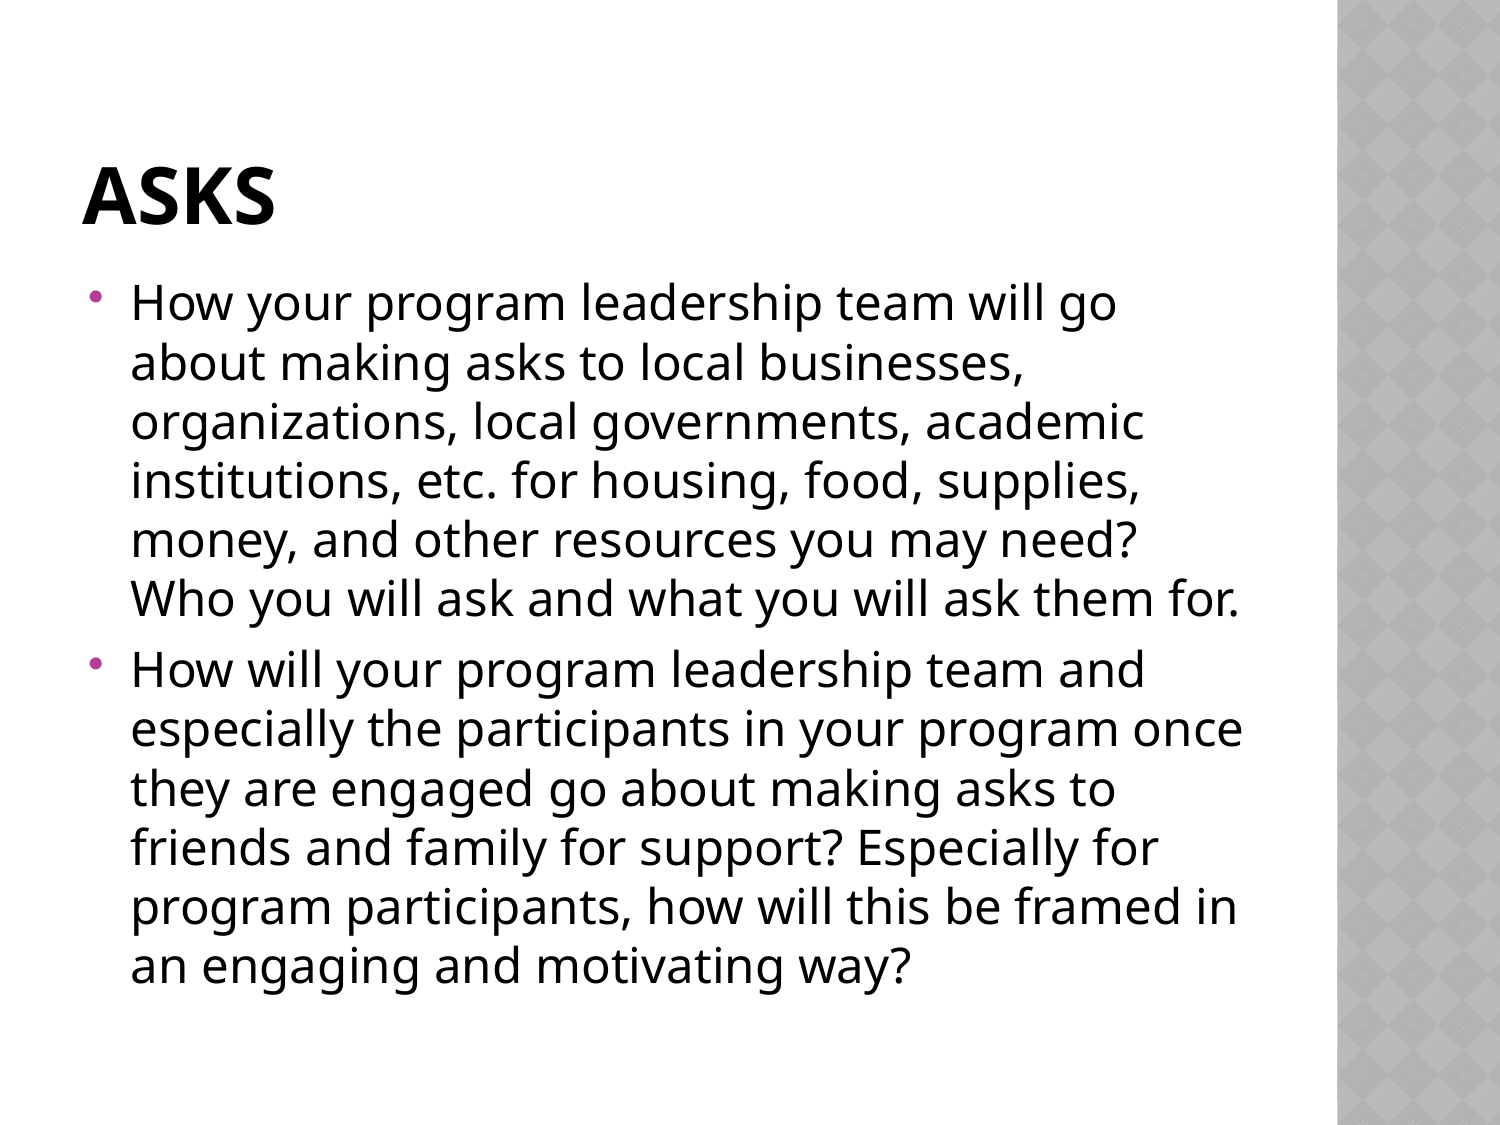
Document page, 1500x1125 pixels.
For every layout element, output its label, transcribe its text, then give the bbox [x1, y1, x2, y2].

title Asks [75, 52, 1263, 240]
list How your program leadership team will go about making asks to local businesses, organizations, local governments, academic institutions, etc. for housing, food, supplies, money, and other resources you may need? Who you will ask and what you will ask them for. How will your program leadership team and especially the participants in your program once they are engaged go about making asks to friends and family for support? Especially for program participants, how will this be framed in an engaging and motivating way? [75, 264, 1263, 1059]
